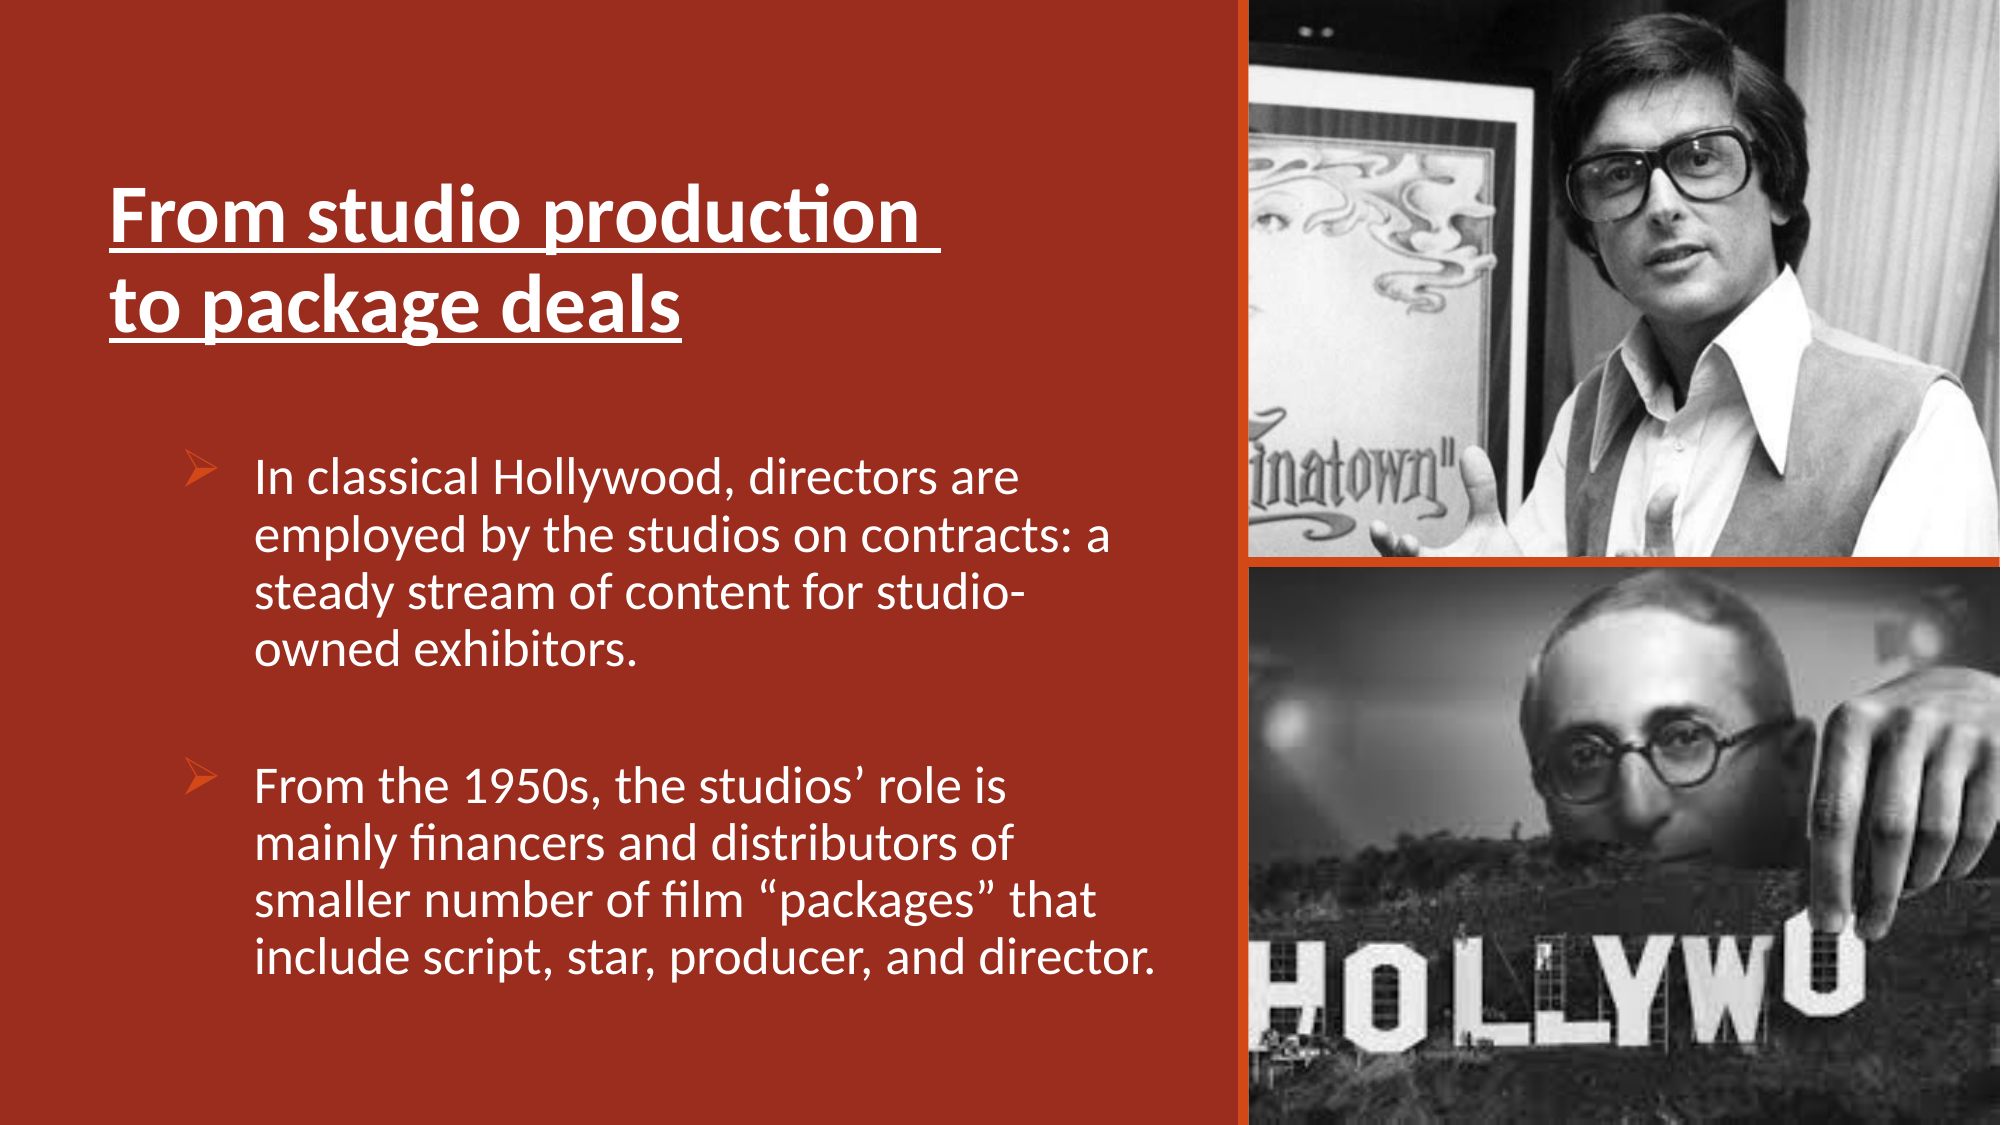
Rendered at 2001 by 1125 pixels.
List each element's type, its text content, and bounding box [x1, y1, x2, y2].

text_box [1237, 556, 1249, 569]
text_box [1237, 569, 1246, 1125]
picture [1248, 0, 2000, 558]
text_box From studio production to package deals [26, 84, 1161, 359]
text_box [1237, 0, 1246, 282]
text_box [0, 0, 1237, 1125]
text_box [1237, 296, 1245, 556]
picture [1248, 567, 2000, 1125]
text_box In classical Hollywood, directors are employed by the studios on contracts: a steady stream of content for studio-owned exhibitors. From the 1950s, the studios’ role is mainly financers and distributors of smaller number of film “packages” that include script, star, producer, and director. [180, 366, 1161, 1041]
